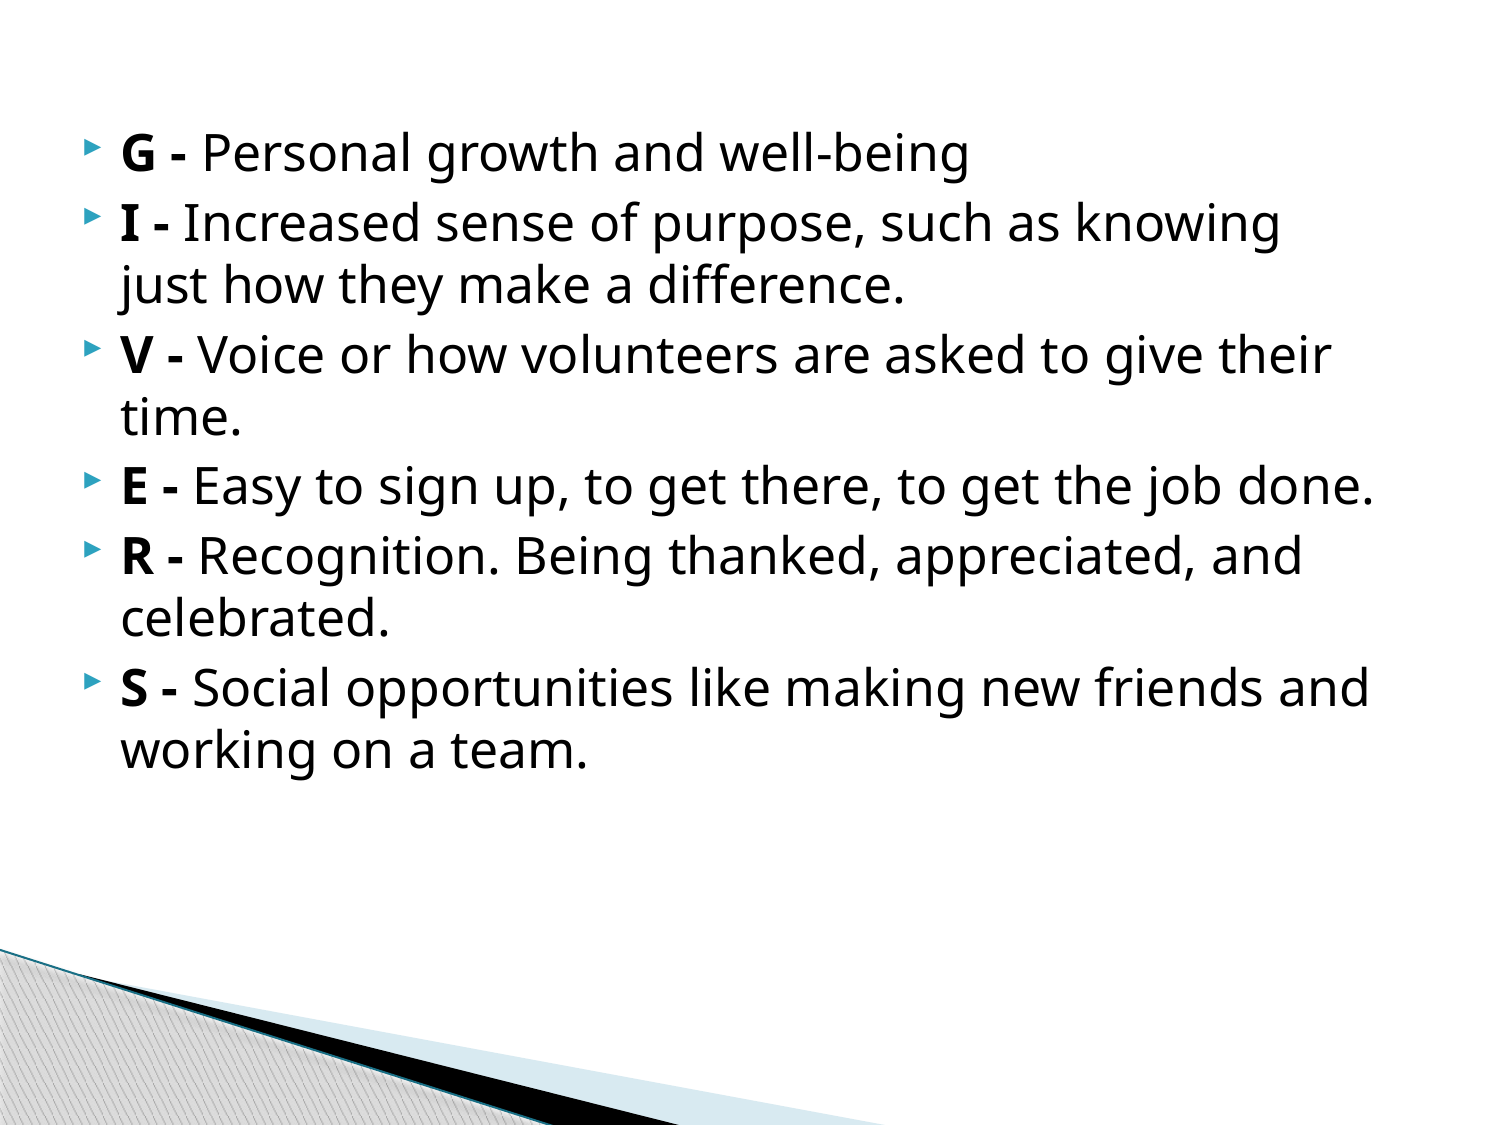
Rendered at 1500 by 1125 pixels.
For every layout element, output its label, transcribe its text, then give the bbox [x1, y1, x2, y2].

list G - Personal growth and well-being I - Increased sense of purpose, such as knowing just how they make a difference. V - Voice or how volunteers are asked to give their time. E - Easy to sign up, to get there, to get the job done. R - Recognition. Being thanked, appreciated, and celebrated. S - Social opportunities like making new friends and working on a team. [50, 112, 1400, 855]
